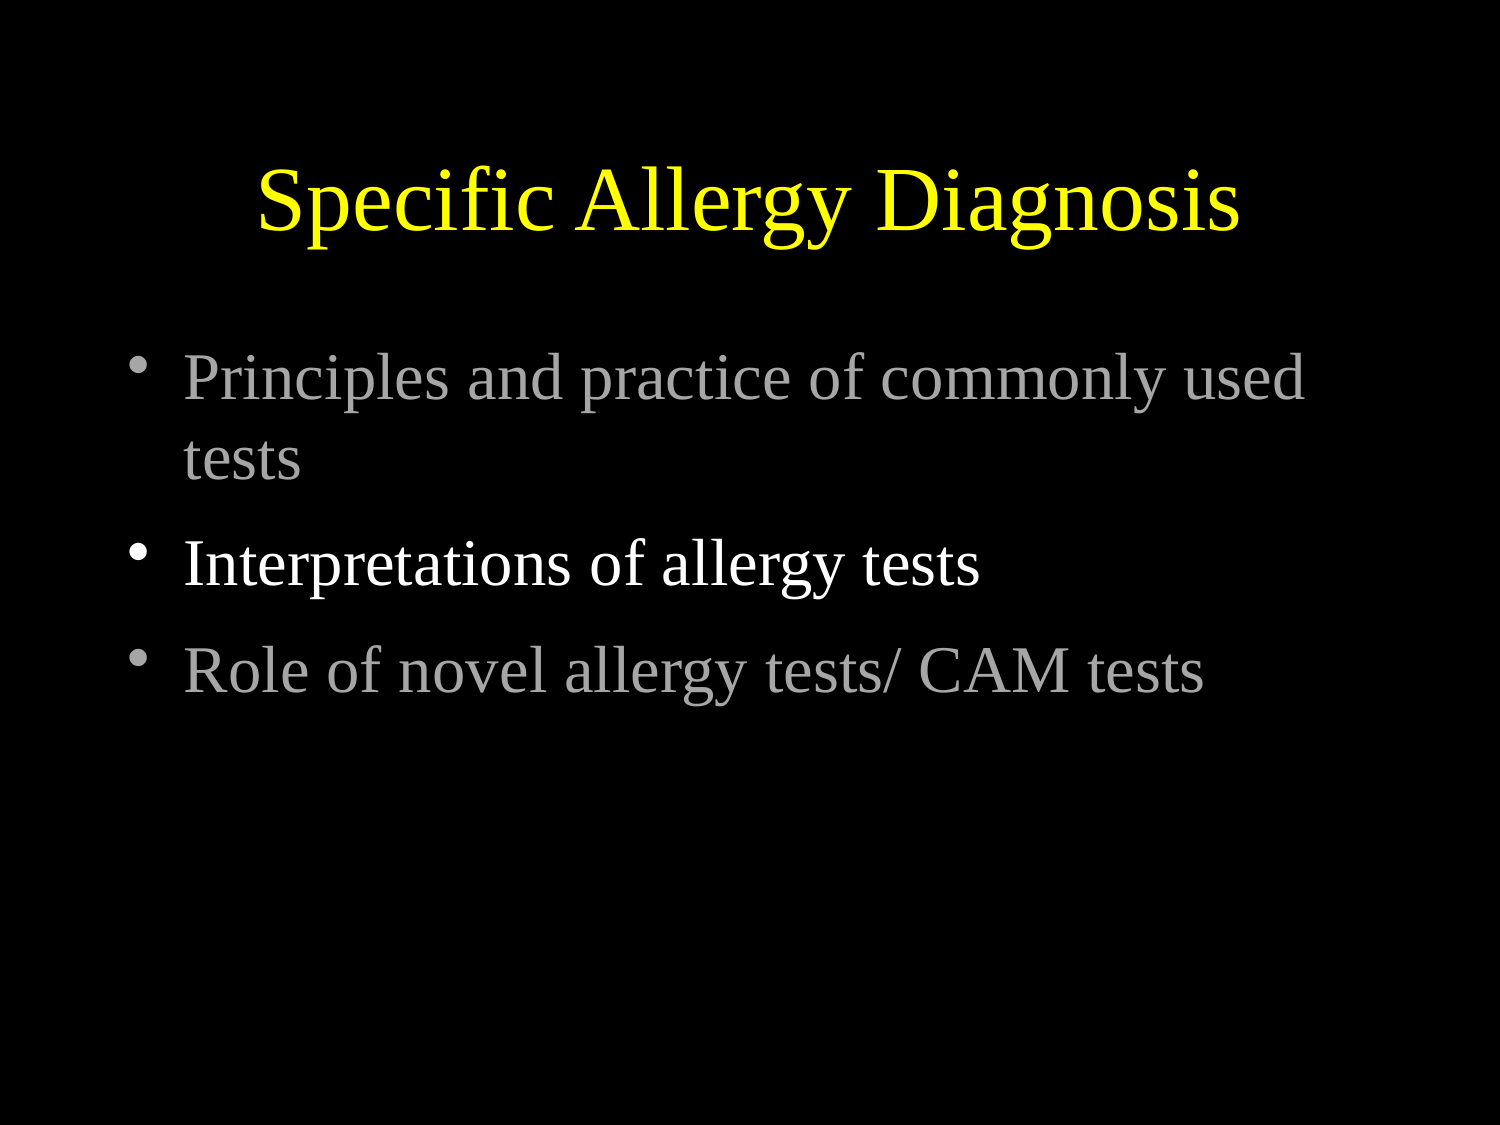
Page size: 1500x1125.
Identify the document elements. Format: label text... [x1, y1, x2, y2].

list Principles and practice of commonly used tests Interpretations of allergy tests Role of novel allergy tests/ CAM tests [112, 324, 1388, 1001]
title Specific Allergy Diagnosis [112, 99, 1388, 288]
